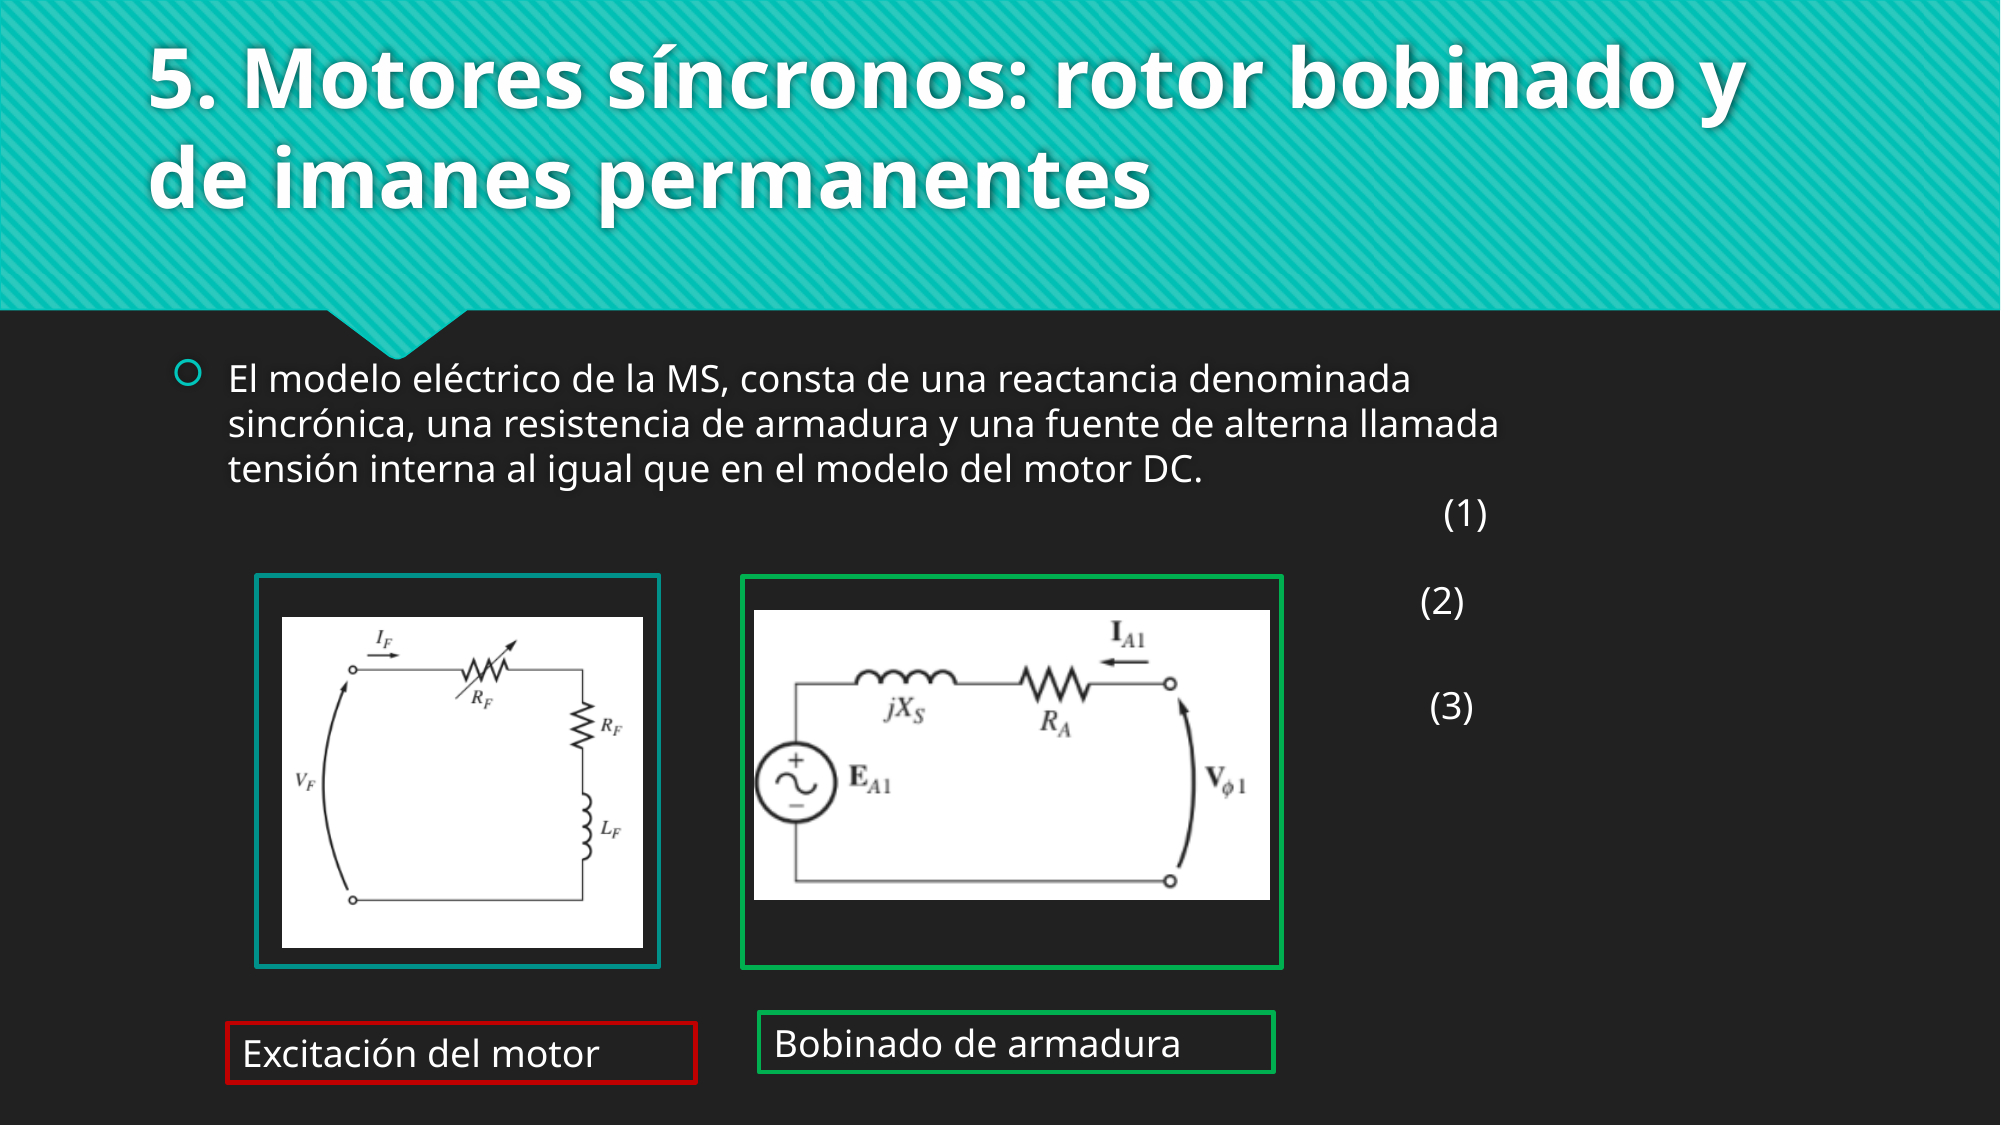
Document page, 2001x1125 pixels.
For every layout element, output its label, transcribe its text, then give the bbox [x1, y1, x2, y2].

text_box Excitación del motor [227, 1023, 696, 1083]
text_box [255, 574, 660, 968]
text_box Bobinado de armadura [758, 1012, 1274, 1073]
list El modelo eléctrico de la MS, consta de una reactancia denominada sincrónica, una resistencia de armadura y una fuente de alterna llamada tensión interna al igual que en el modelo del motor DC. [156, 312, 1619, 532]
title 5. Motores síncronos: rotor bobinado y de imanes permanentes [132, 73, 1868, 233]
picture [754, 609, 1270, 901]
text_box [741, 575, 1283, 969]
picture [281, 617, 643, 948]
